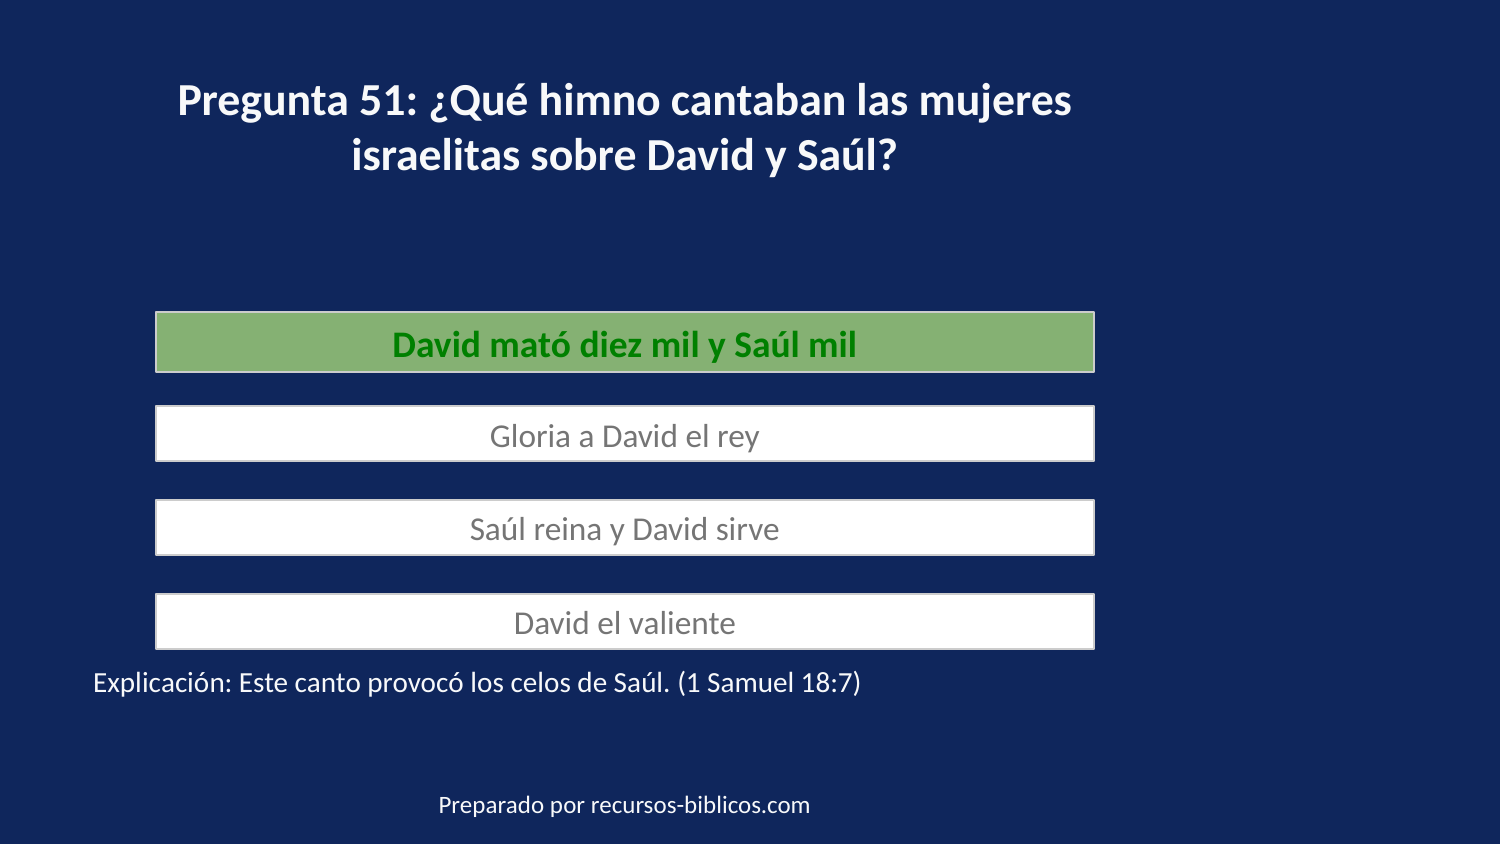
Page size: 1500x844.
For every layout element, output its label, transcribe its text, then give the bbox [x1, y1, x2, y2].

text_box Explicación: Este canto provocó los celos de Saúl. (1 Samuel 18:7) [78, 656, 1172, 707]
text_box Saúl reina y David sirve [156, 499, 1094, 555]
text_box David el valiente [156, 593, 1094, 649]
text_box Pregunta 51: ¿Qué himno cantaban las mujeres israelitas sobre David y Saúl? [78, 62, 1172, 188]
text_box Gloria a David el rey [156, 406, 1094, 462]
text_box Preparado por recursos-biblicos.com [78, 781, 1172, 827]
text_box David mató diez mil y Saúl mil [156, 312, 1094, 373]
